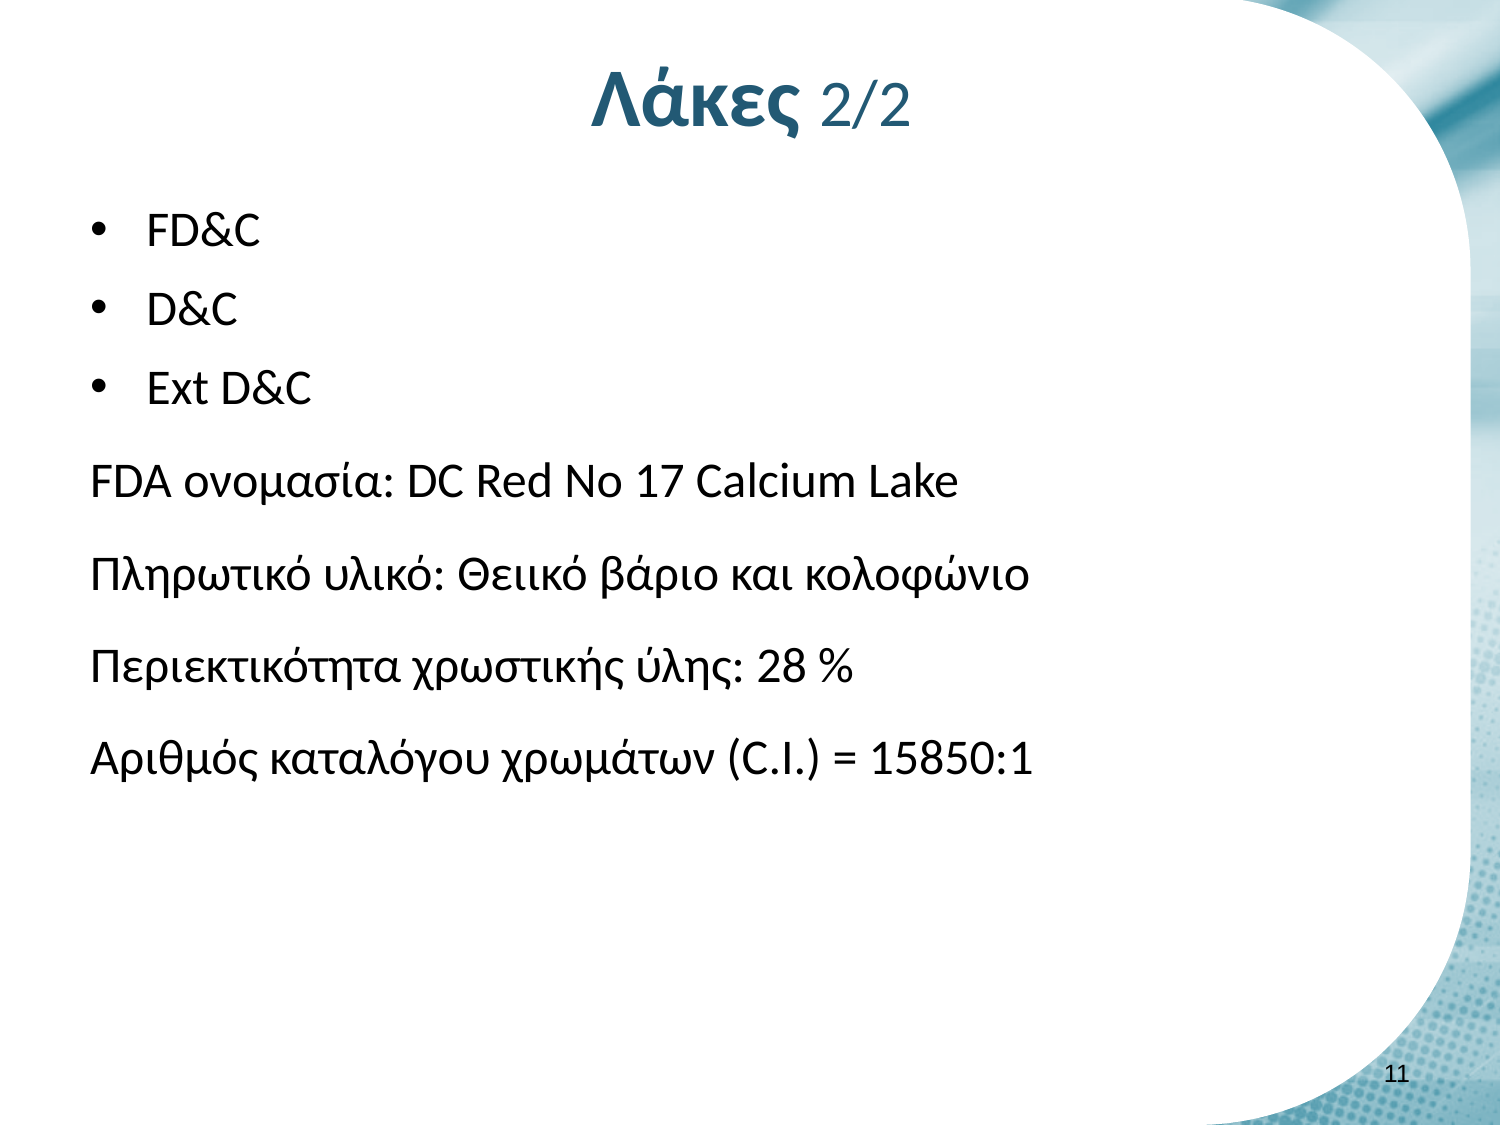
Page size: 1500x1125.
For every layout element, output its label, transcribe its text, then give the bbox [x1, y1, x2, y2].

slide_number 10 [1074, 1042, 1425, 1103]
title Λάκες 2/2 [76, 19, 1427, 169]
list FD&C D&C Ext D&C FDA ονομασία: DC Red No 17 Calcium Lake Πληρωτικό υλικό: Θειικό βάριο και κολοφώνιο Περιεκτικότητα χρωστικής ύλης: 28 % Αριθμός καταλόγου χρωμάτων (C.Ι.) = 15850:1 [75, 196, 1425, 1024]
